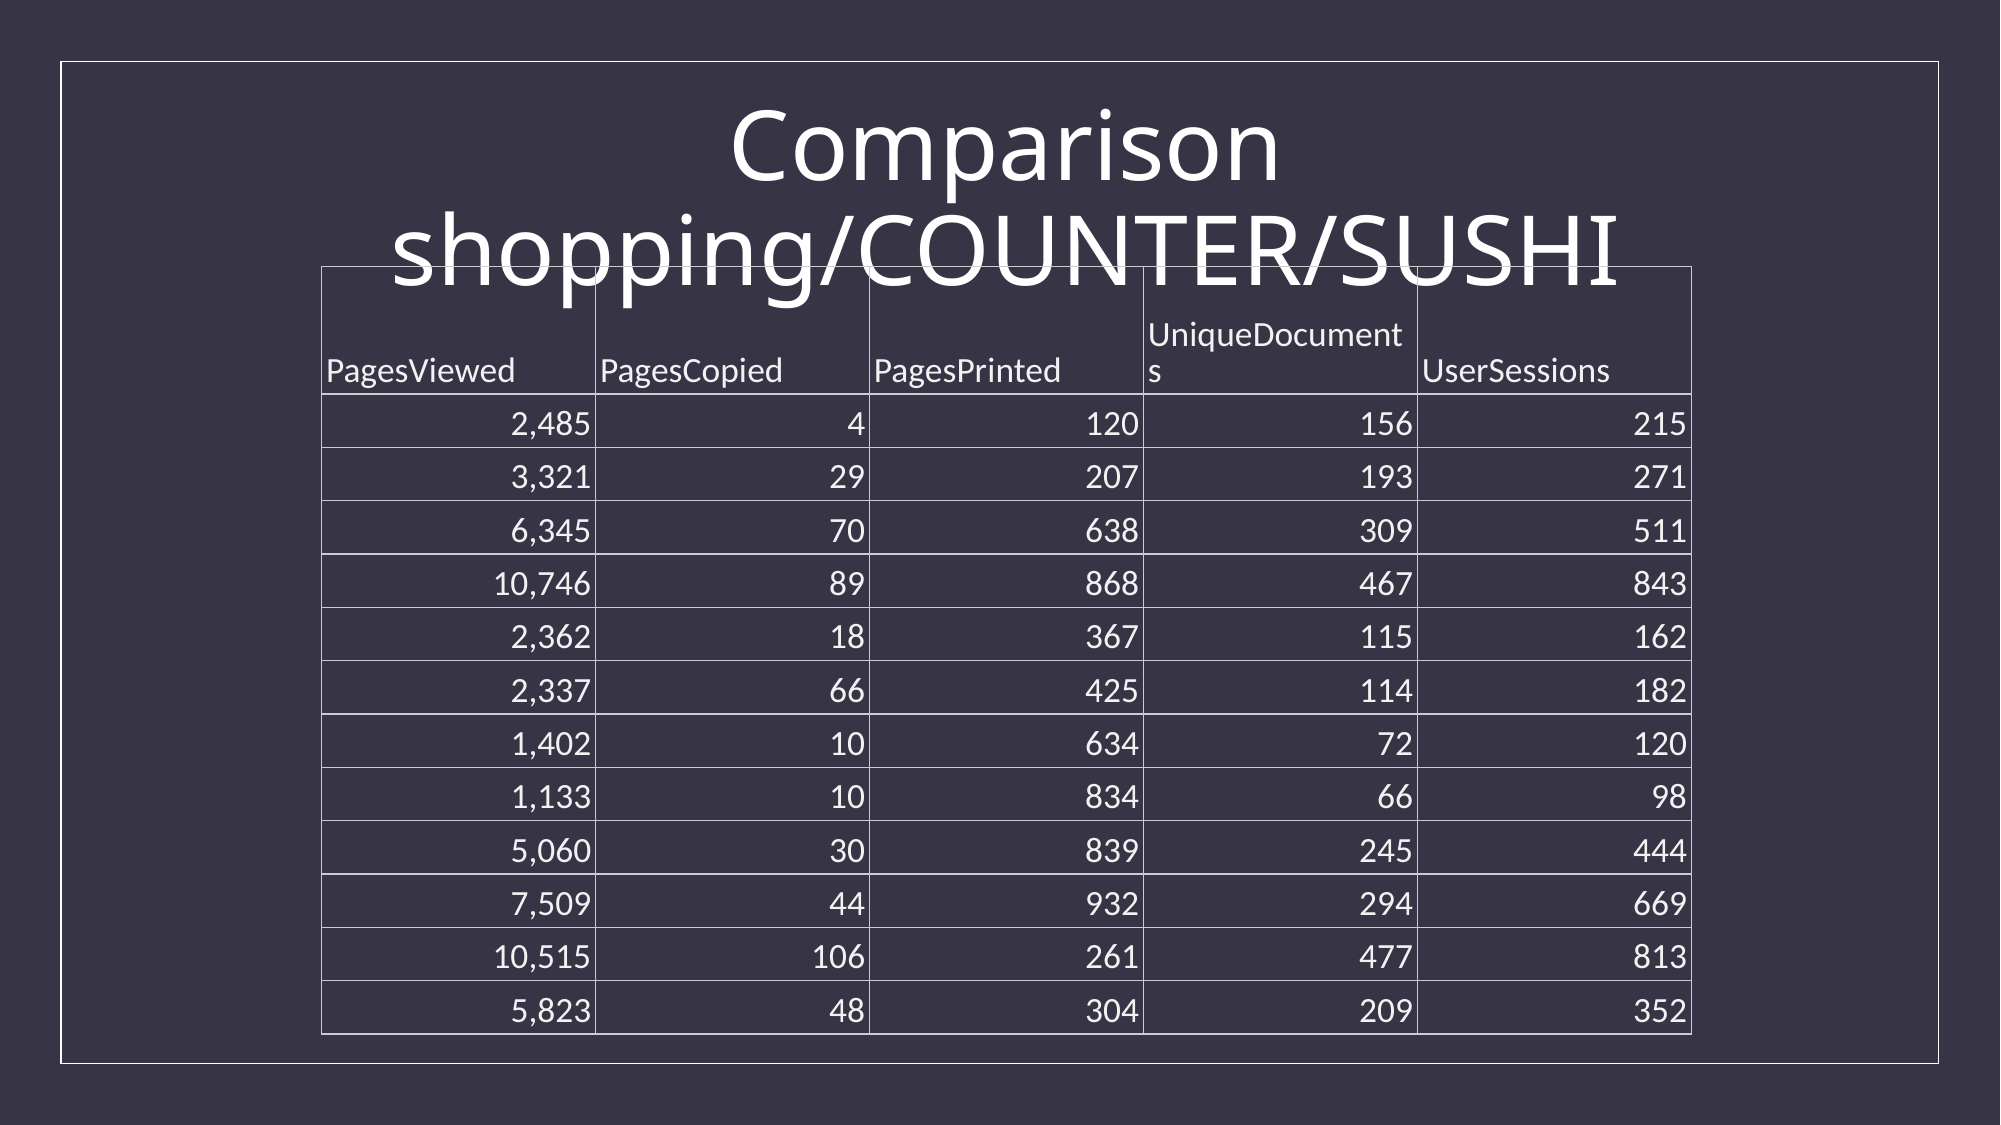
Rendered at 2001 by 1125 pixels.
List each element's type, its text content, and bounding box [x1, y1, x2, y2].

table_header PagesPrinted [870, 267, 1143, 393]
table_cell 477 [1144, 928, 1417, 980]
table_header PagesCopied [596, 267, 869, 393]
table_cell 425 [870, 661, 1143, 713]
table_cell 120 [870, 395, 1143, 447]
table_cell 7,509 [322, 875, 595, 927]
title Comparison shopping/COUNTER/SUSHI [120, 88, 1894, 314]
table_cell 6,345 [322, 501, 595, 553]
table_cell 634 [870, 715, 1143, 767]
table_cell 66 [1144, 768, 1417, 820]
table_cell 1,133 [322, 768, 595, 820]
table_cell 215 [1418, 395, 1691, 447]
table_cell 839 [870, 821, 1143, 873]
table_header UniqueDocuments [1144, 267, 1417, 393]
table_cell 245 [1144, 821, 1417, 873]
table_cell 261 [870, 928, 1143, 980]
table_cell 2,337 [322, 661, 595, 713]
table_cell 156 [1144, 395, 1417, 447]
table_cell 193 [1144, 448, 1417, 500]
table_cell 638 [870, 501, 1143, 553]
table_cell 294 [1144, 875, 1417, 927]
table_cell 932 [870, 875, 1143, 927]
table_cell 5,060 [322, 821, 595, 873]
table_cell 10 [596, 715, 869, 767]
table_cell 10,515 [322, 928, 595, 980]
table_cell 44 [596, 875, 869, 927]
table_cell 1,402 [322, 715, 595, 767]
table_cell 72 [1144, 715, 1417, 767]
table_cell 367 [870, 608, 1143, 660]
table_cell 115 [1144, 608, 1417, 660]
table_cell 10 [596, 768, 869, 820]
table_cell 2,485 [322, 395, 595, 447]
table_cell 89 [596, 555, 869, 607]
table_cell 3,321 [322, 448, 595, 500]
table_cell 98 [1418, 768, 1691, 820]
table_cell 48 [596, 981, 869, 1033]
table_cell 70 [596, 501, 869, 553]
table_cell 5,823 [322, 981, 595, 1033]
table_cell 813 [1418, 928, 1691, 980]
table_cell 352 [1418, 981, 1691, 1033]
table_cell 18 [596, 608, 869, 660]
table_cell 868 [870, 555, 1143, 607]
table_cell 843 [1418, 555, 1691, 607]
table_cell 30 [596, 821, 869, 873]
table_cell 114 [1144, 661, 1417, 713]
table_cell 120 [1418, 715, 1691, 767]
table_cell 29 [596, 448, 869, 500]
table_cell 467 [1144, 555, 1417, 607]
table_cell 834 [870, 768, 1143, 820]
table_cell 669 [1418, 875, 1691, 927]
table_cell 2,362 [322, 608, 595, 660]
table_cell 106 [596, 928, 869, 980]
table_cell 10,746 [322, 555, 595, 607]
table_cell 66 [596, 661, 869, 713]
table_cell 162 [1418, 608, 1691, 660]
table_cell 182 [1418, 661, 1691, 713]
table_cell 304 [870, 981, 1143, 1033]
table_cell 444 [1418, 821, 1691, 873]
table_header PagesViewed [322, 267, 595, 393]
table_cell 207 [870, 448, 1143, 500]
table_header UserSessions [1418, 267, 1691, 393]
table_cell 511 [1418, 501, 1691, 553]
table_cell 4 [596, 395, 869, 447]
table_cell 271 [1418, 448, 1691, 500]
table_cell 209 [1144, 981, 1417, 1033]
table_cell 309 [1144, 501, 1417, 553]
